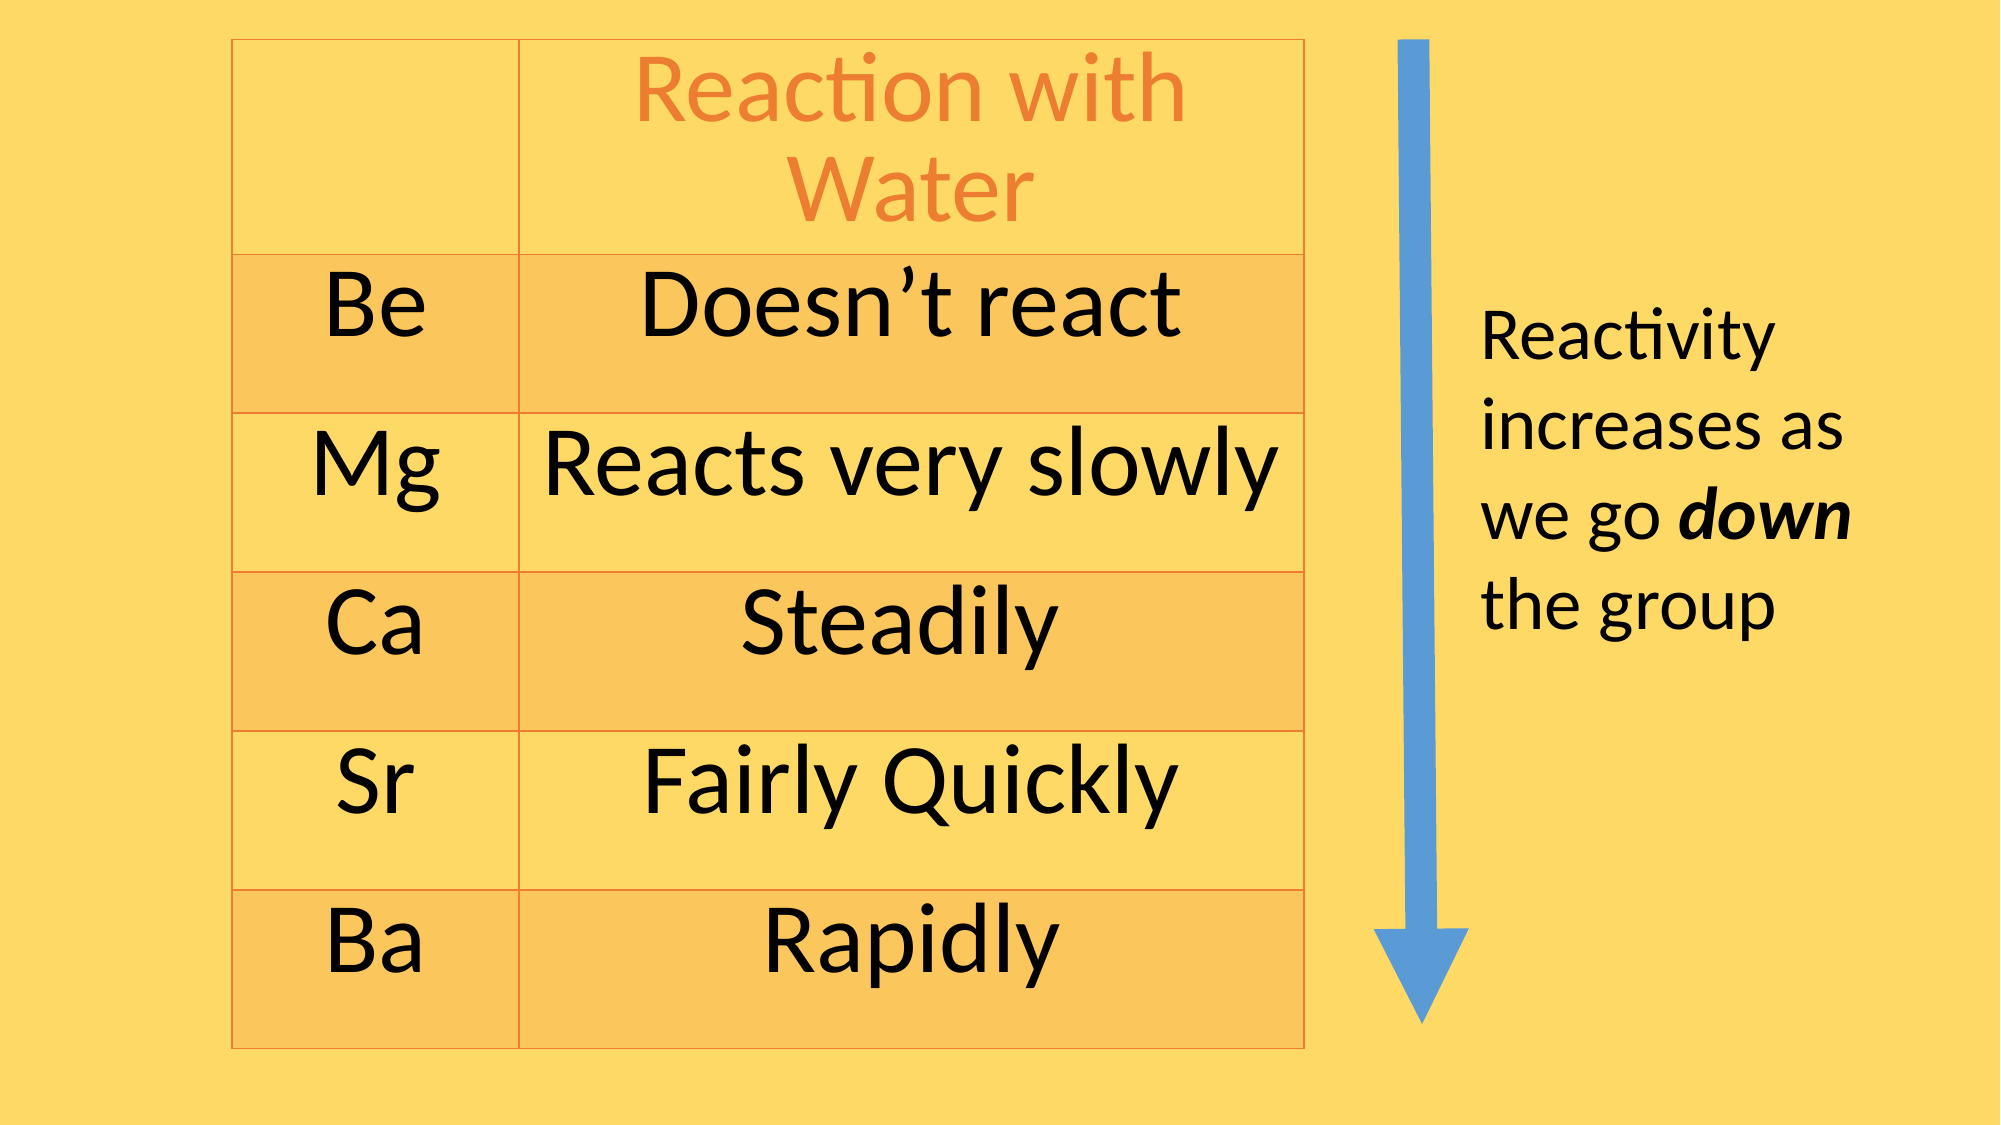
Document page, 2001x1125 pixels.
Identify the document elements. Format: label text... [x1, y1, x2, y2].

table_cell Ca [233, 573, 518, 730]
table_cell Be [233, 255, 518, 412]
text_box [1413, 39, 1423, 1025]
table_header [233, 40, 518, 254]
table_cell Reacts very slowly [520, 414, 1303, 571]
table_cell Rapidly [520, 891, 1303, 1048]
table_header Reaction with Water [520, 40, 1303, 254]
table_cell Steadily [520, 573, 1303, 730]
table_cell Mg [233, 414, 518, 571]
table_cell Ba [233, 891, 518, 1048]
table_cell Doesn’t react [520, 255, 1303, 412]
table_cell Sr [233, 732, 518, 889]
table_cell Fairly Quickly [520, 732, 1303, 889]
text_box Reactivity increases as we go down the group [1465, 276, 1878, 652]
